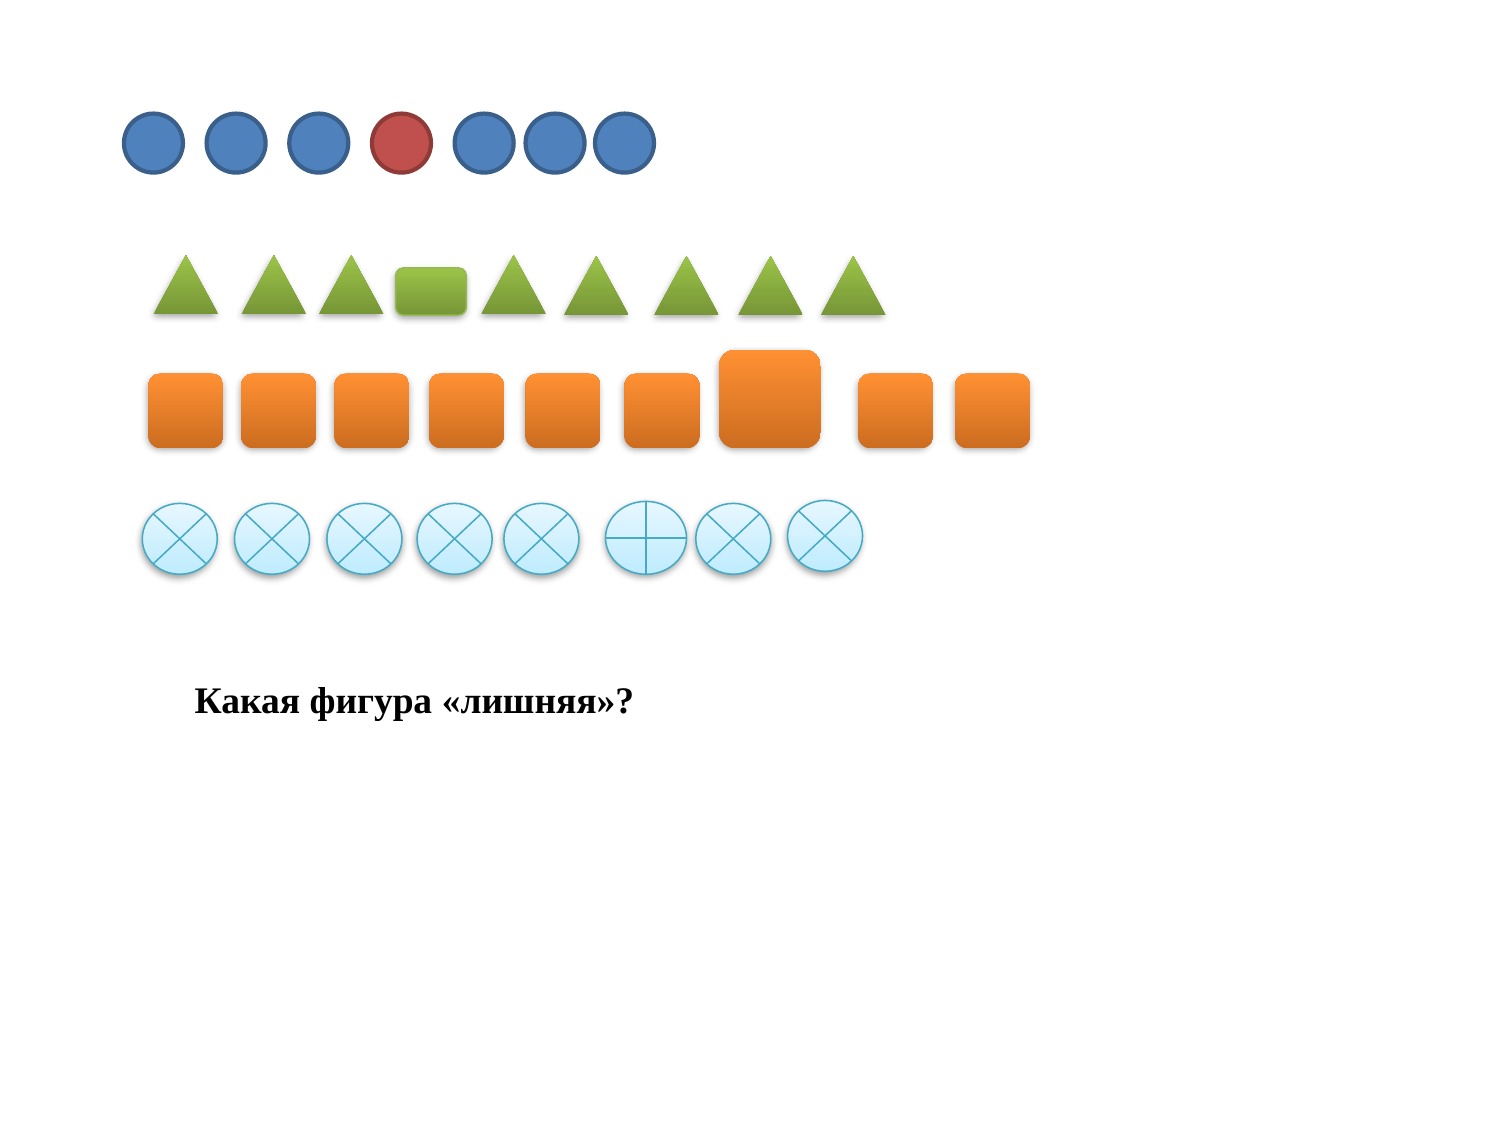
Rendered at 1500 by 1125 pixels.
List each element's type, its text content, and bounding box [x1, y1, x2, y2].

text_box [241, 373, 317, 449]
text_box [318, 255, 384, 315]
text_box [326, 502, 403, 576]
text_box [592, 111, 657, 175]
text_box [563, 256, 629, 316]
text_box [738, 256, 804, 316]
text_box [428, 373, 504, 449]
text_box [334, 373, 410, 449]
text_box [121, 111, 186, 175]
text_box [153, 255, 219, 315]
text_box [416, 502, 493, 576]
text_box [287, 111, 351, 175]
text_box [148, 373, 224, 449]
text_box [654, 256, 719, 316]
text_box [624, 373, 700, 449]
text_box [141, 502, 219, 576]
text_box [718, 349, 821, 449]
text_box [604, 500, 688, 576]
text_box Какая фигура «лишняя»? [179, 668, 771, 729]
text_box [369, 111, 434, 175]
text_box [695, 502, 772, 576]
text_box [394, 267, 468, 316]
text_box [452, 111, 516, 175]
text_box [503, 502, 580, 576]
text_box [858, 373, 934, 449]
text_box [523, 111, 587, 175]
text_box [786, 499, 864, 573]
text_box [241, 255, 307, 315]
text_box [233, 502, 311, 576]
text_box [481, 255, 547, 315]
text_box [954, 373, 1031, 449]
text_box [820, 256, 886, 316]
text_box [525, 373, 601, 449]
text_box [204, 111, 268, 175]
